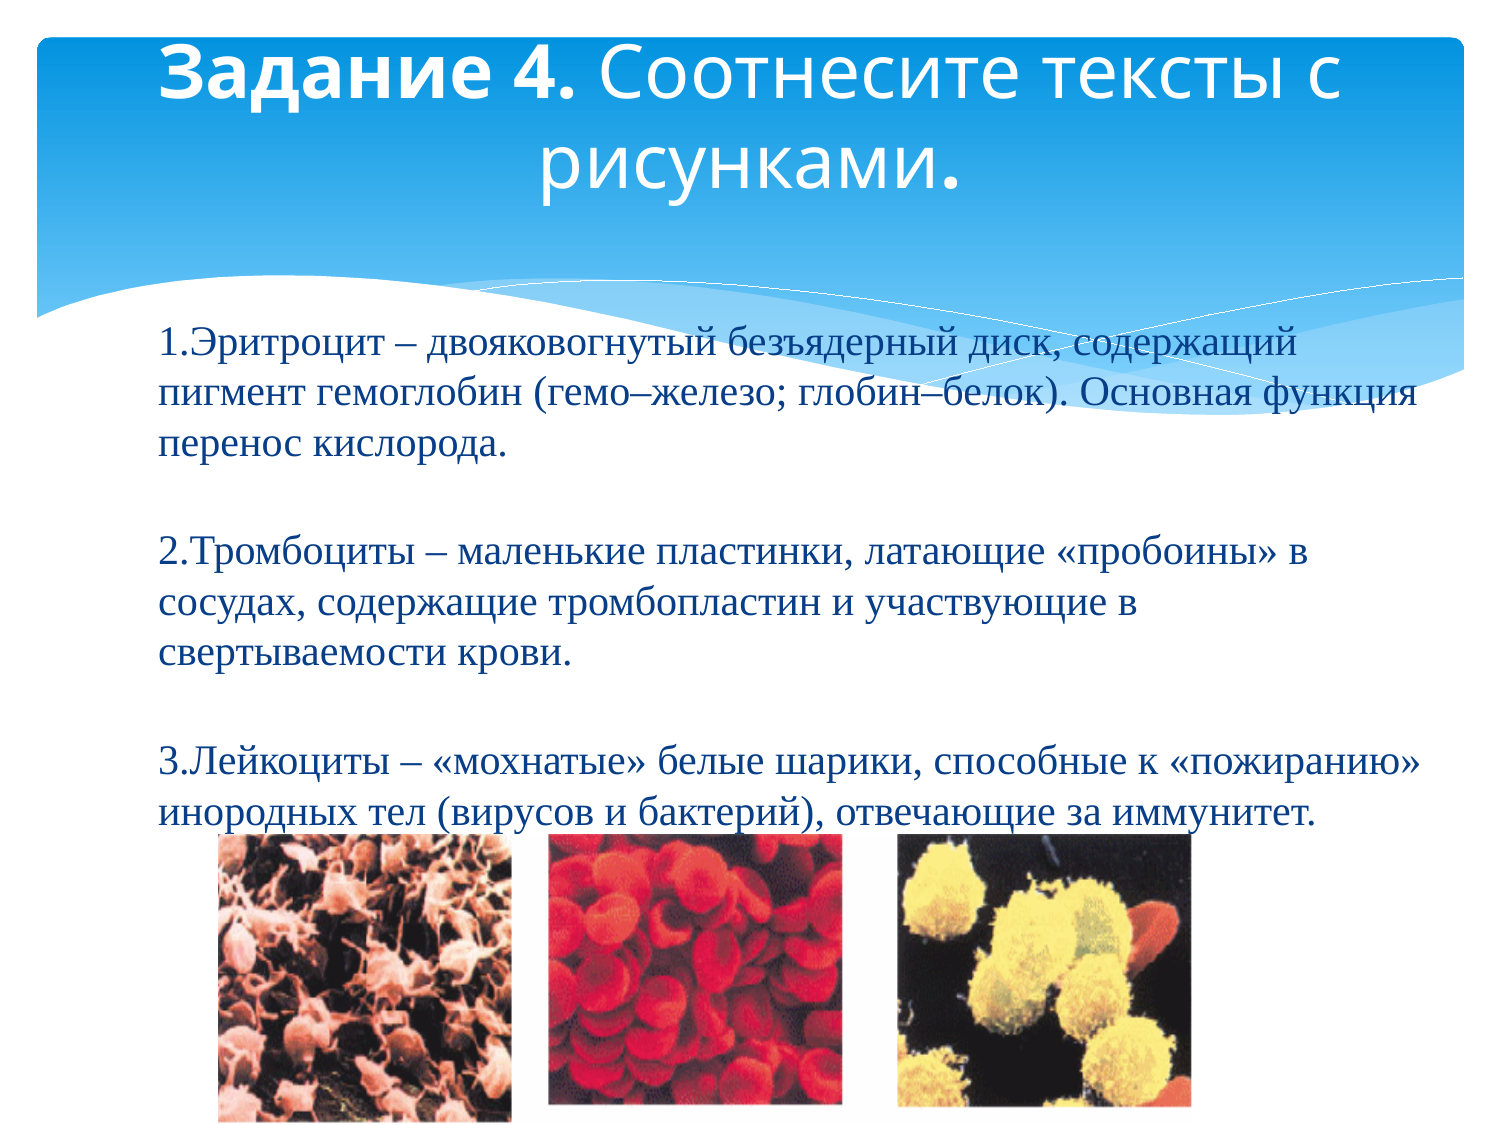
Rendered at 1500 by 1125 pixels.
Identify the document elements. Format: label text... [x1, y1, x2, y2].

picture [532, 45, 548, 55]
picture [607, 44, 641, 55]
picture [162, 44, 200, 55]
picture [218, 833, 1194, 1125]
title Задание 4. Соотнесите тексты с рисунками. [75, 55, 1425, 261]
list 1.Эритроцит – двояковогнутый безъядерный диск, содержащий пигмент гемоглобин (гемо–железо; глобин–белок). Основная функция перенос кислорода. 2.Тромбоциты – маленькие пластинки, латающие «пробоины» в сосудах, содержащие тромбопластин и участвующие в свертываемости крови. 3.Лейкоциты – «мохнатые» белые шарики, способные к «пожиранию» инородных тел (вирусов и бактерий), отвечающие за иммунитет. [143, 255, 1447, 870]
